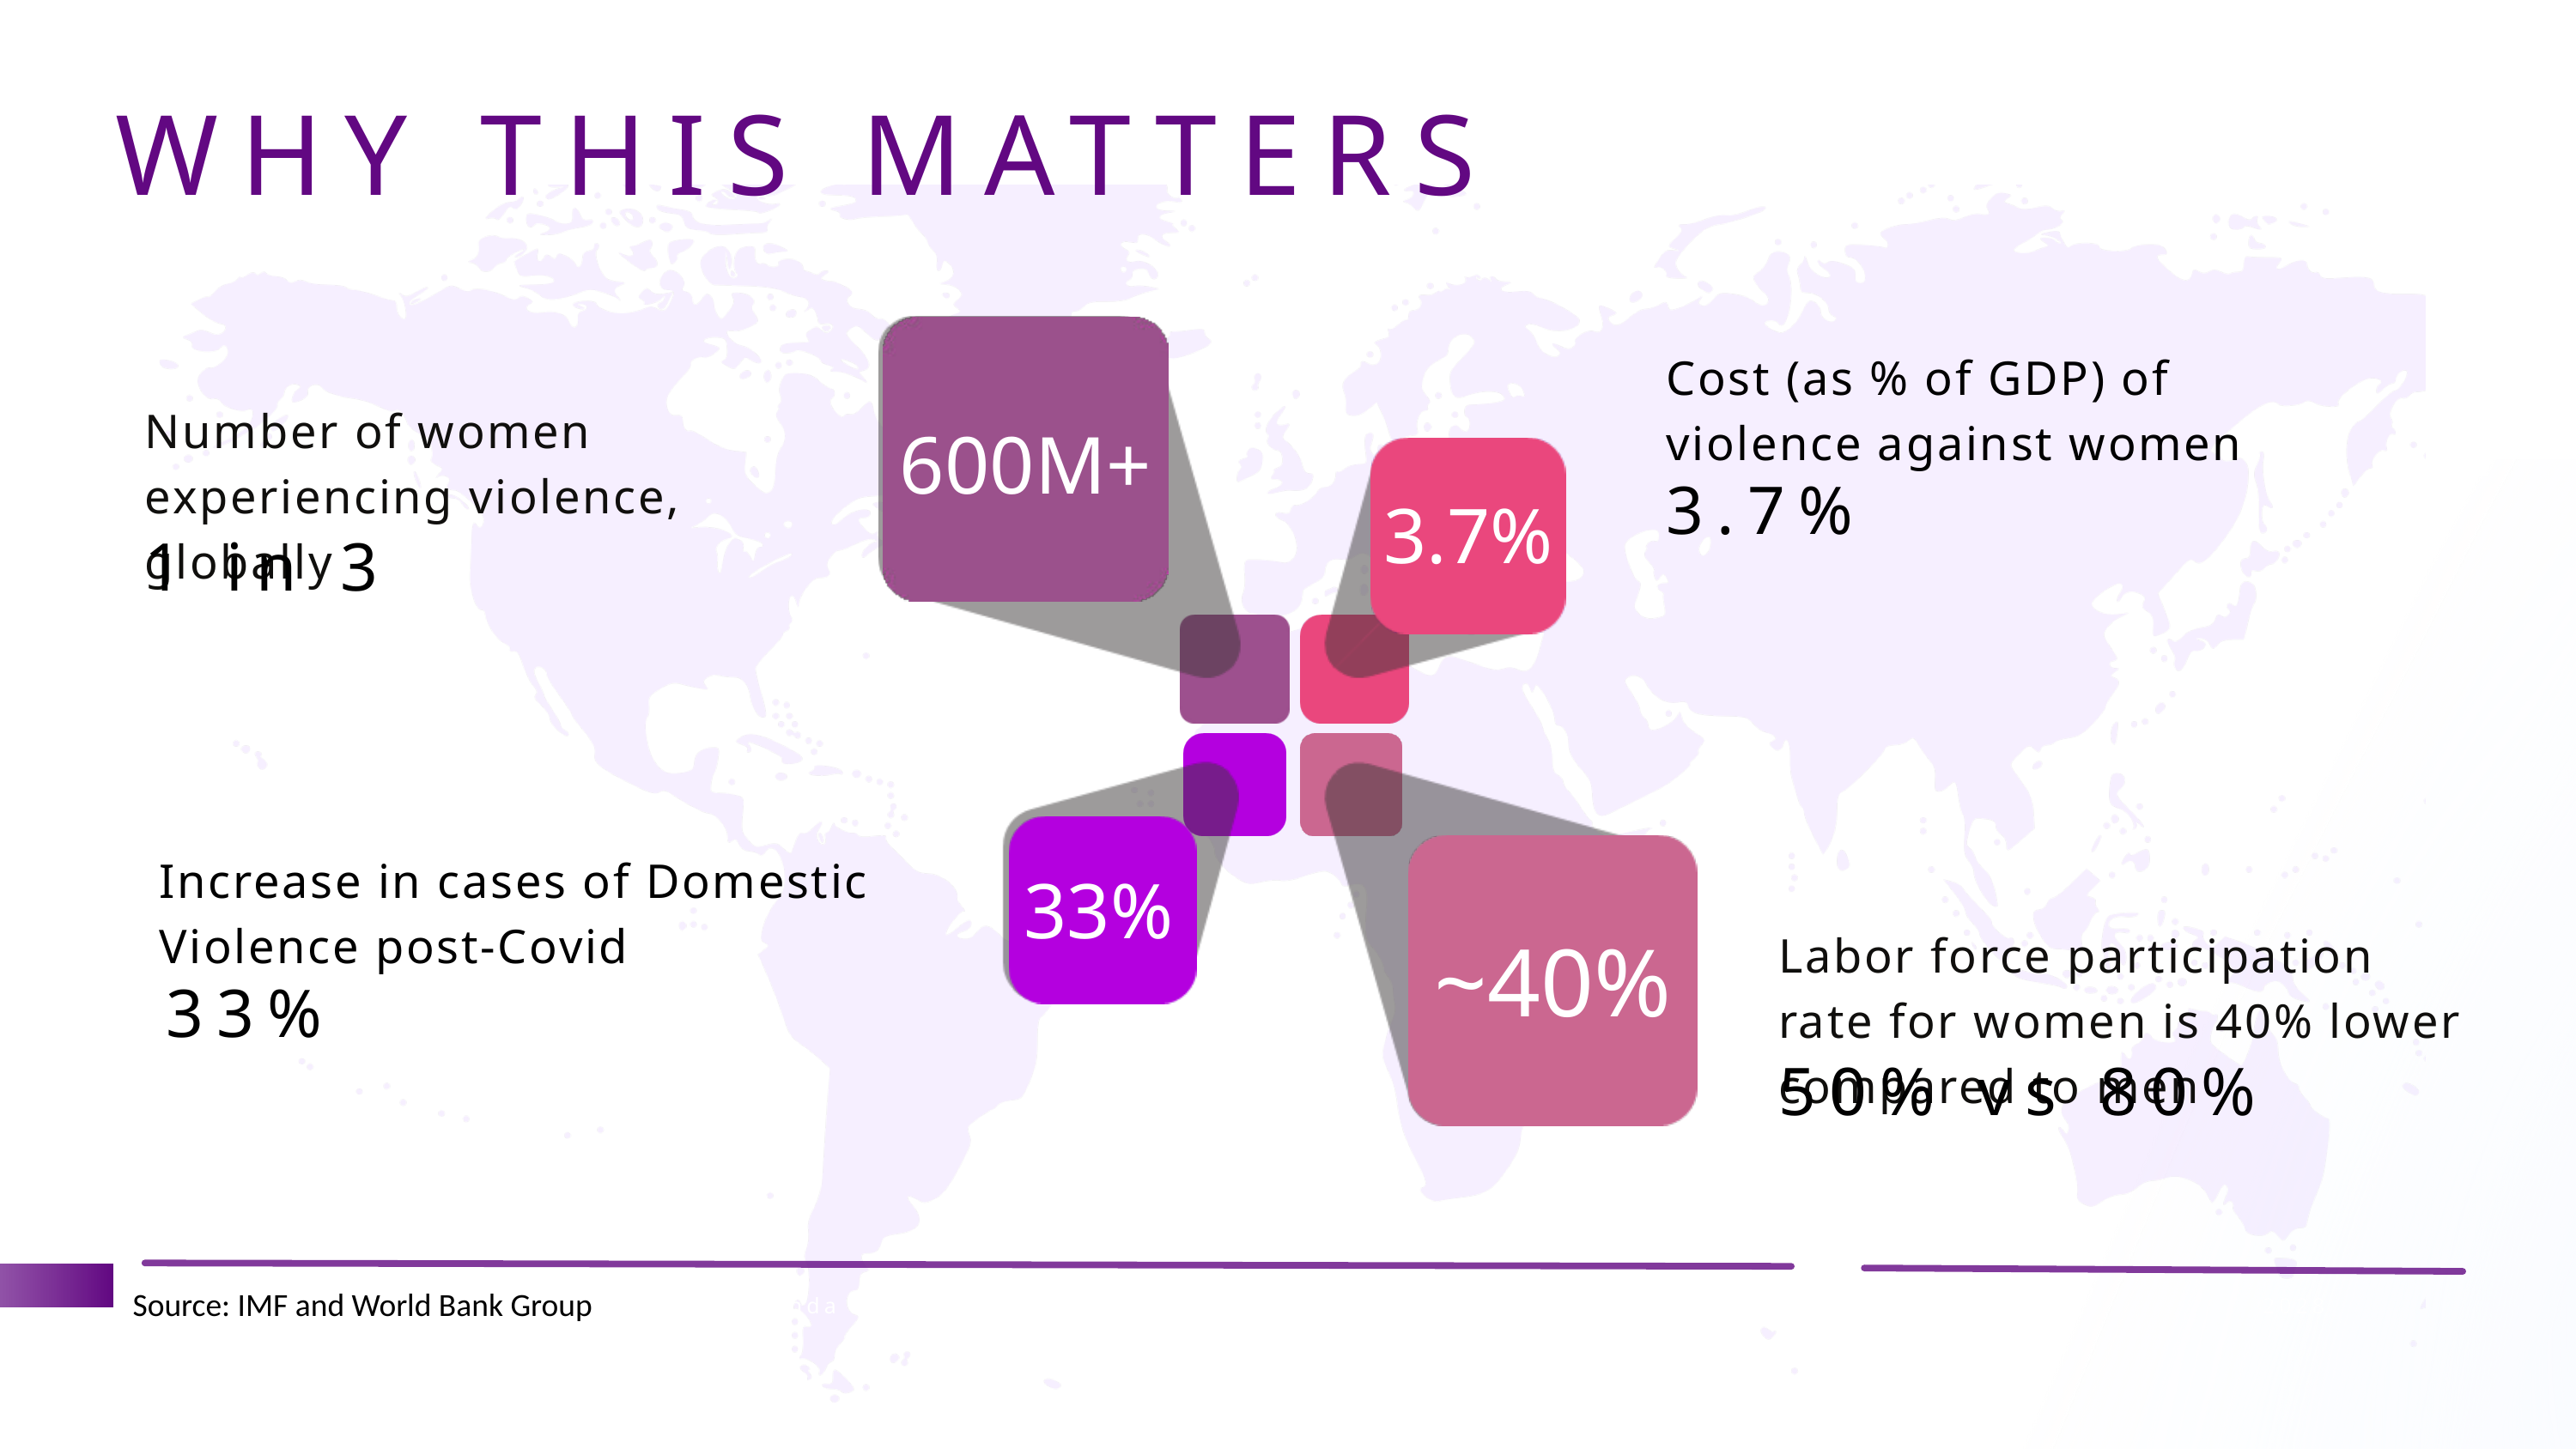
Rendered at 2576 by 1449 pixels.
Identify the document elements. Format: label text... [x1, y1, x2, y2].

text_box 1 in 3 [144, 512, 159, 605]
text_box Source: IMF and World Bank Group [119, 1277, 159, 1330]
picture [0, 1263, 113, 1307]
text_box WHY THIS MATTERS [115, 62, 1610, 217]
text_box Number of women experiencing violence, globally [144, 392, 159, 512]
picture [159, 185, 2576, 1449]
